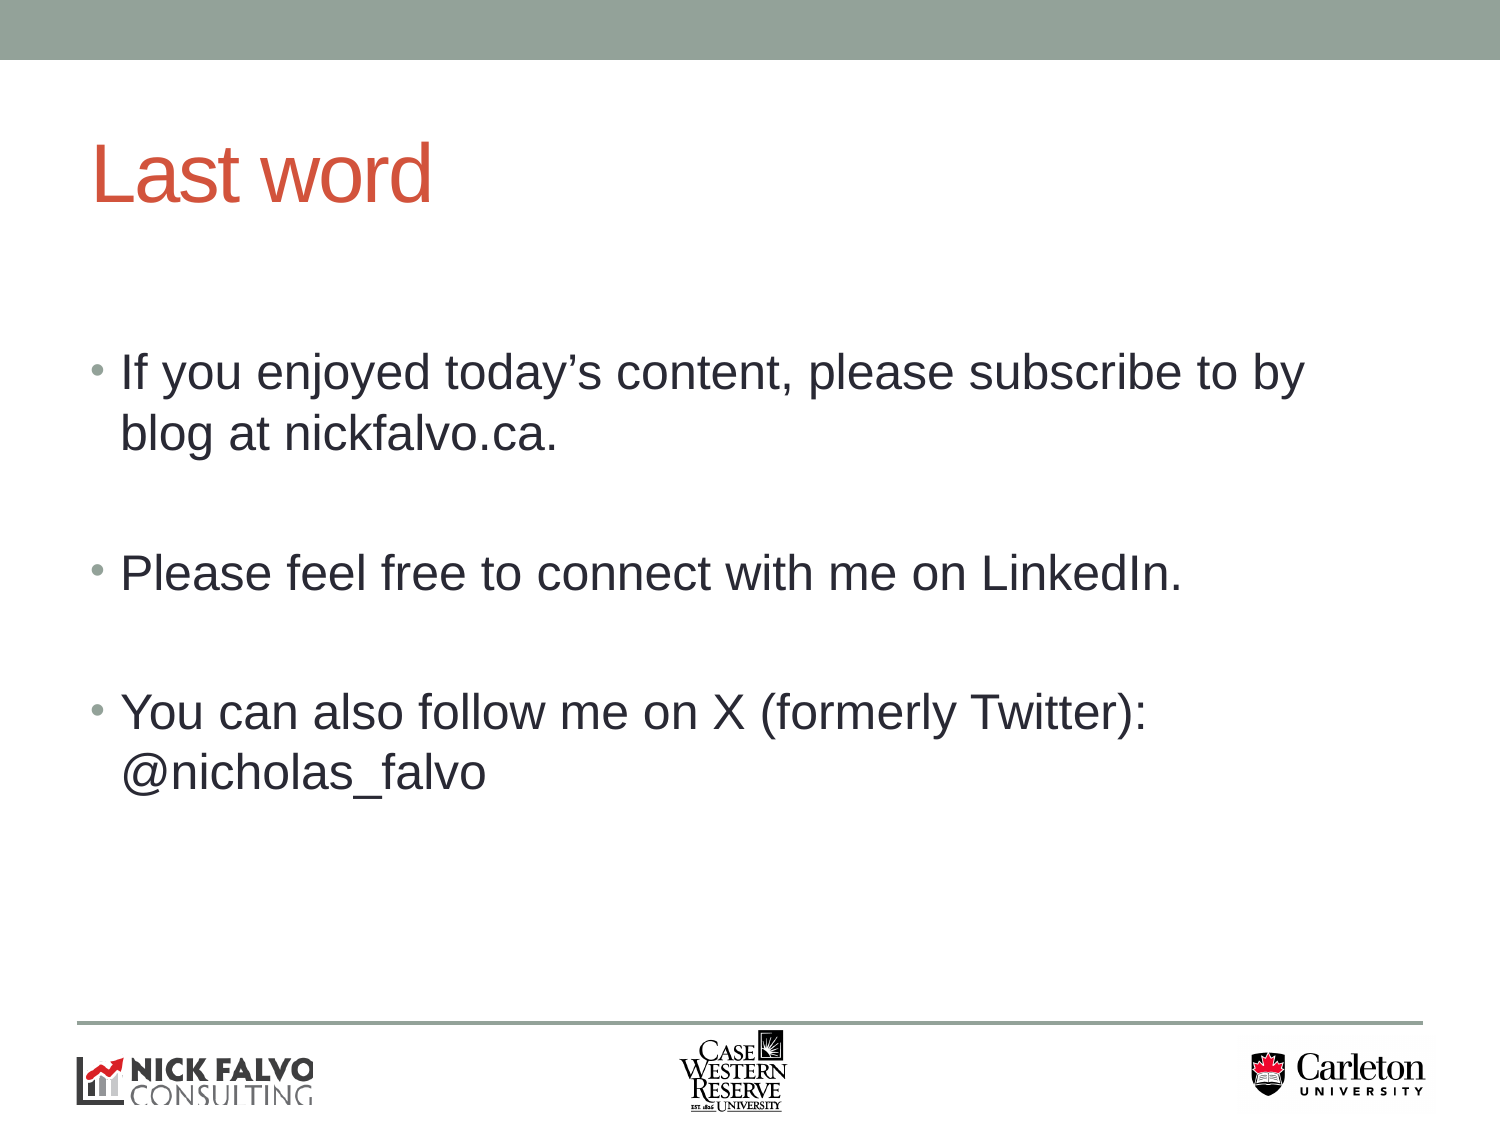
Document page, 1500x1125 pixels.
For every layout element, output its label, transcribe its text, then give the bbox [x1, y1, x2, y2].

picture [1237, 1035, 1436, 1114]
picture [679, 1030, 793, 1120]
list If you enjoyed today’s content, please subscribe to by blog at nickfalvo.ca. Please feel free to connect with me on LinkedIn. You can also follow me on X (formerly Twitter): @nicholas_falvo [75, 262, 1425, 988]
title Last word [75, 87, 1425, 250]
